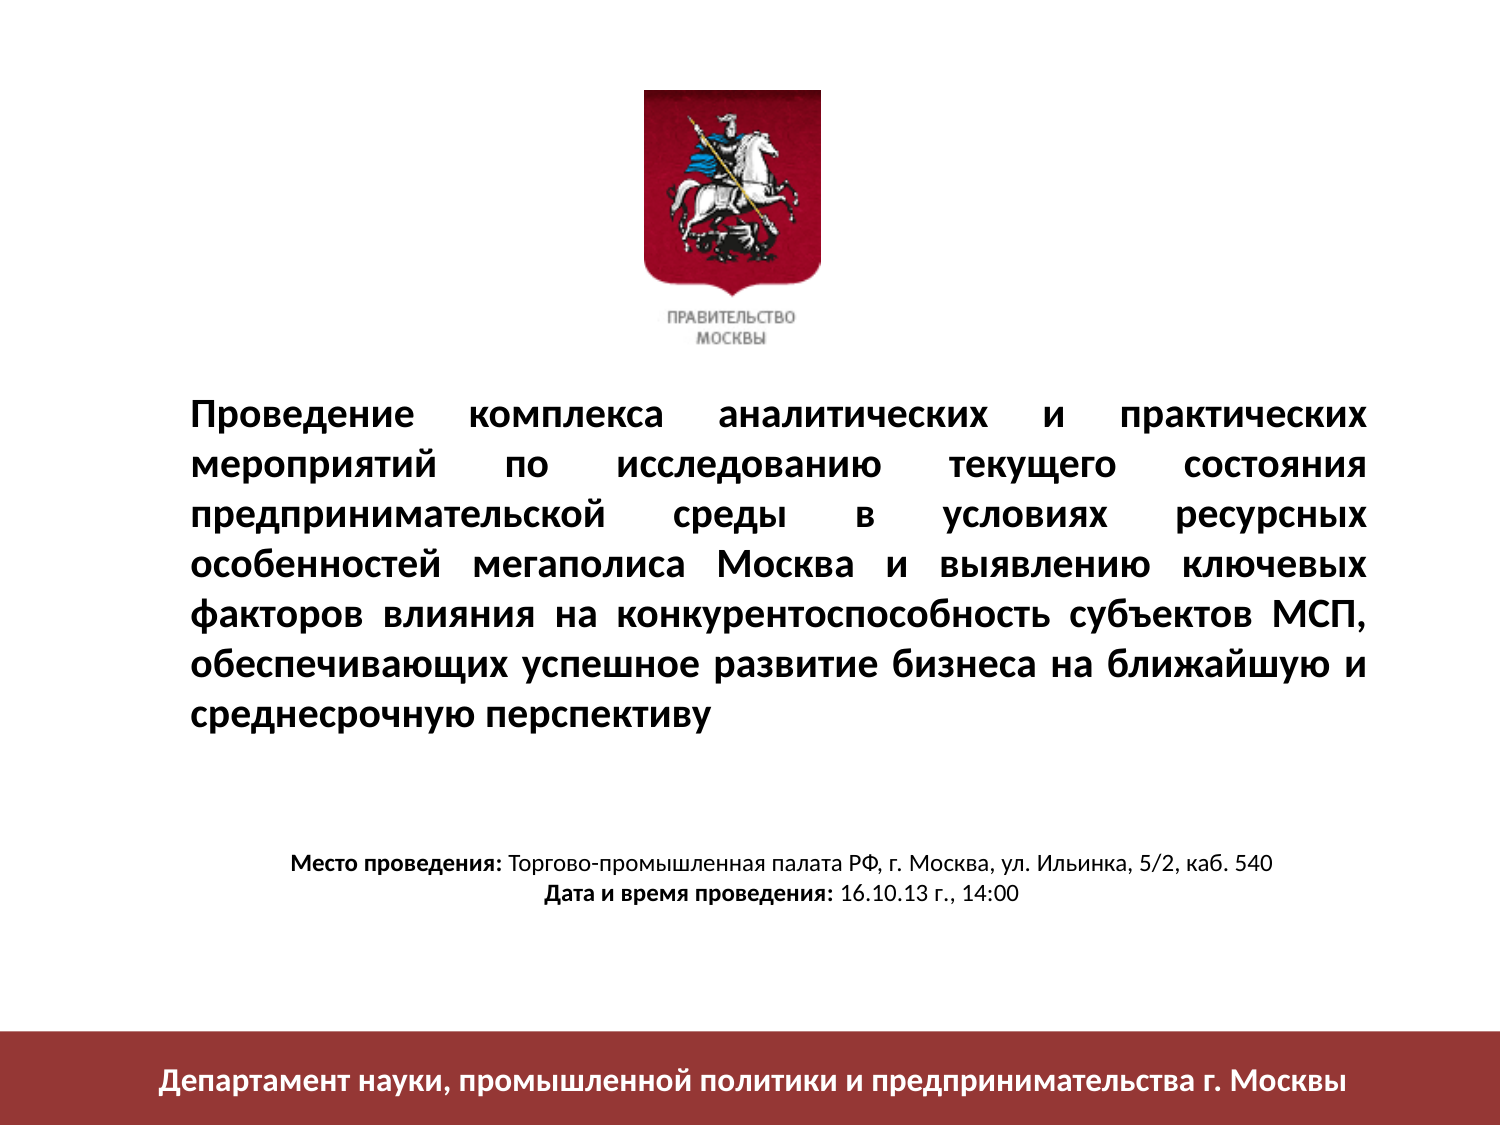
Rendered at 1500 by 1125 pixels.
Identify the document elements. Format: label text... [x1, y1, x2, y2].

text_box Место проведения: Торгово-промышленная палата РФ, г. Москва, ул. Ильинка, 5/2, каб. 540 Дата и время проведения: 16.10.13 г., 14:00 [175, 750, 1388, 1004]
picture [644, 89, 821, 348]
text_box Проведение комплекса аналитических и практических мероприятий по исследованию текущего состояния предпринимательской среды в условиях ресурсных особенностей мегаполиса Москва и выявлению ключевых факторов влияния на конкурентоспособность субъектов МСП, обеспечивающих успешное развитие бизнеса на ближайшую и среднесрочную перспективу [175, 339, 1383, 750]
text_box Департамент науки, промышленной политики и предпринимательства г. Москвы [0, 1029, 1500, 1125]
